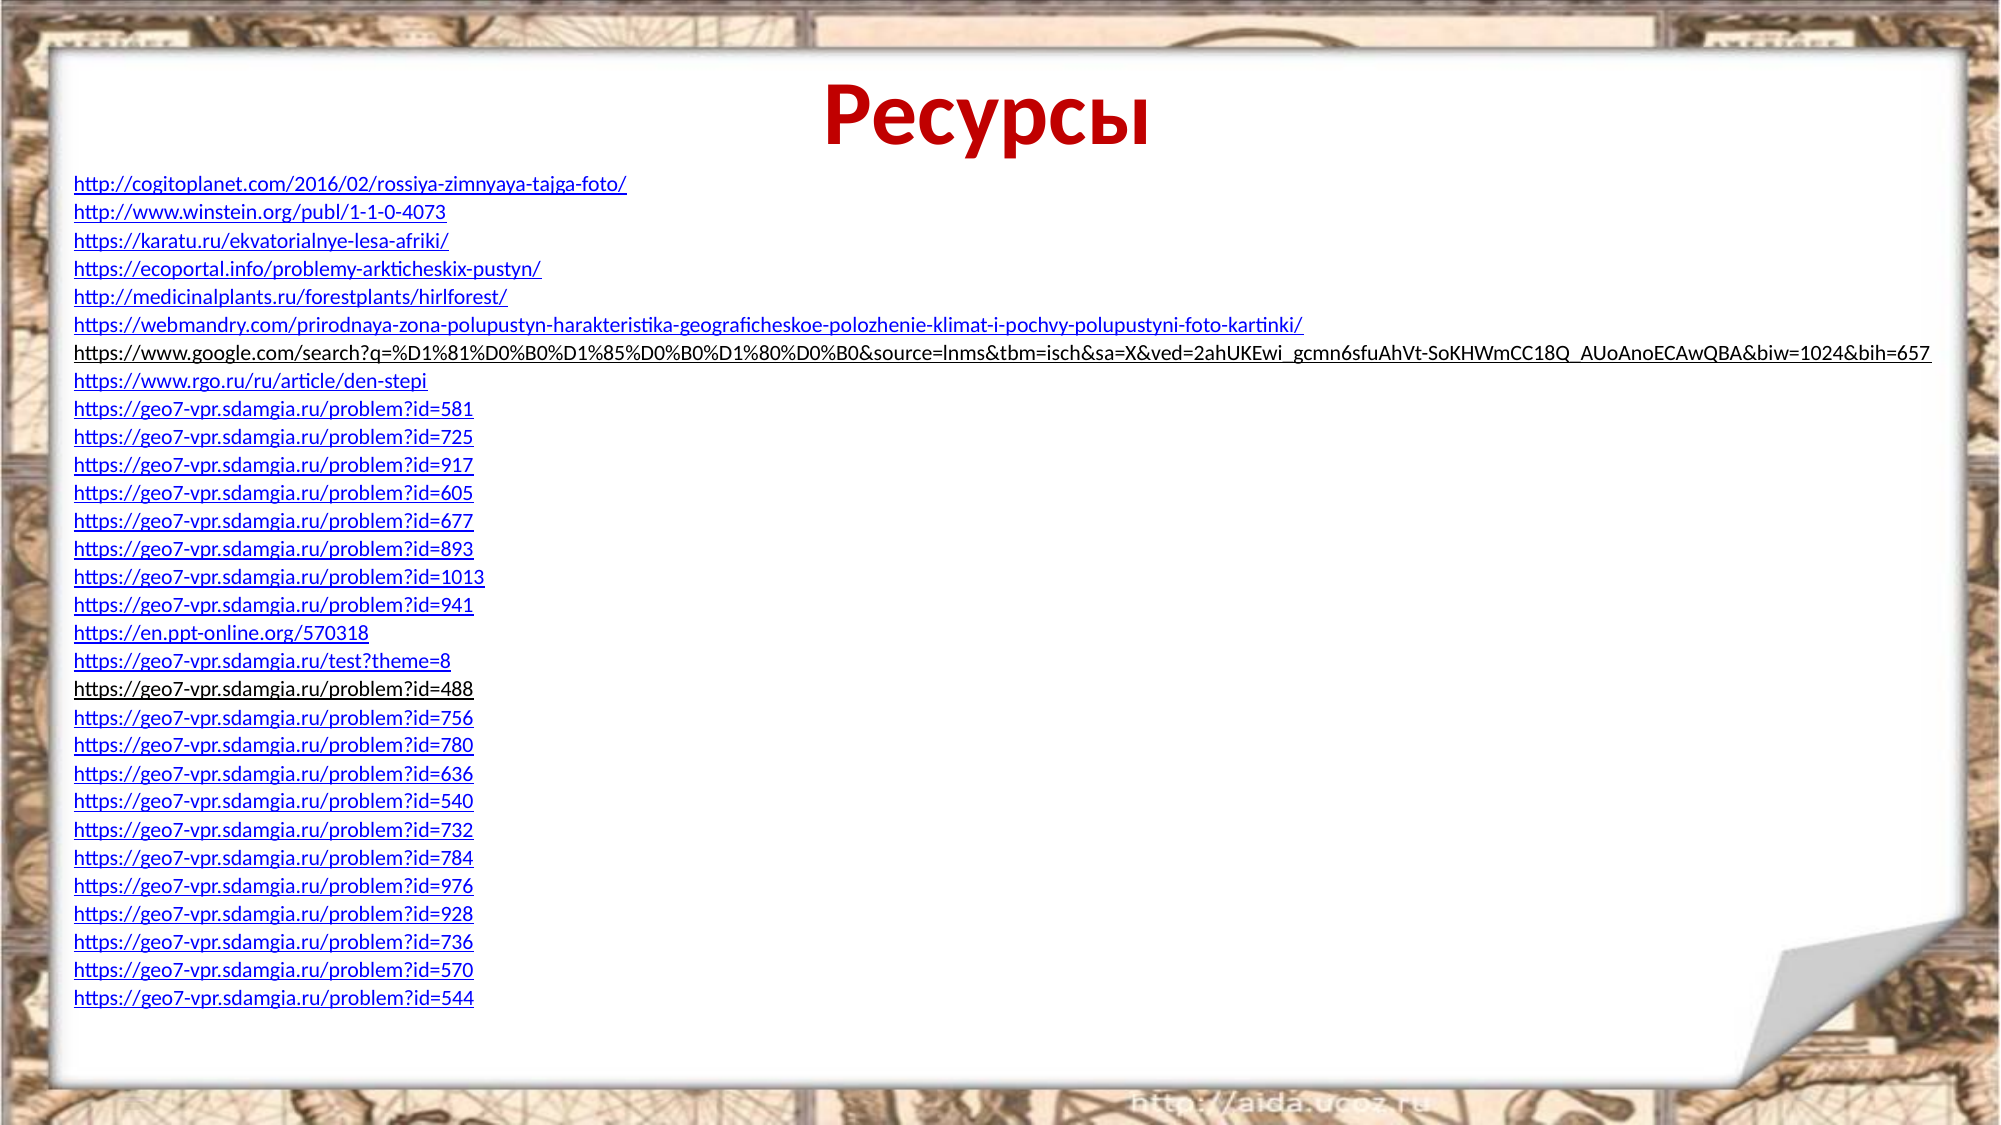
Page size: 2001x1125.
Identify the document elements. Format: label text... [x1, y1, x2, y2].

text_box http://cogitoplanet.com/2016/02/rossiya-zimnyaya-tajga-foto/ http://www.winstein.org/publ/1-1-0-4073 https://karatu.ru/ekvatorialnye-lesa-afriki/ https://ecoportal.info/problemy-arkticheskix-pustyn/ http://medicinalplants.ru/forestplants/hirlforest/ https://webmandry.com/prirodnaya-zona-polupustyn-harakteristika-geograficheskoe-polozhenie-klimat-i-pochvy-polupustyni-foto-kartinki/ https://www.google.com/search?q=%D1%81%D0%B0%D1%85%D0%B0%D1%80%D0%B0&source=lnms&tbm=isch&sa=X&ved=2ahUKEwi_gcmn6sfuAhVt-SoKHWmCC18Q_AUoAnoECAwQBA&biw=1024&bih=657 https://www.rgo.ru/ru/article/den-stepi https://geo7-vpr.sdamgia.ru/problem?id=581 https://geo7-vpr.sdamgia.ru/problem?id=725 https://geo7-vpr.sdamgia.ru/problem?id=917 https://geo7-vpr.sdamgia.ru/problem?id=605 https://geo7-vpr.sdamgia.ru/problem?id=677 https://geo7-vpr.sdamgia.ru/problem?id=893 https://geo7-vpr.sdamgia.ru/problem?id=1013 https://geo7-vpr.sdamgia.ru/problem?id=941 https://en.ppt-online.org/570318 https://geo7-vpr.sdamgia.ru/test?theme=8 https://geo7-vpr.sdamgia.ru/problem?id=488 https://geo7-vpr.sdamgia.ru/problem?id=756 https://geo7-vpr.sdamgia.ru/problem?id=780 https://geo7-vpr.sdamgia.ru/problem?id=636 https://geo7-vpr.sdamgia.ru/problem?id=540 https://geo7-vpr.sdamgia.ru/problem?id=732 https://geo7-vpr.sdamgia.ru/problem?id=784 https://geo7-vpr.sdamgia.ru/problem?id=976 https://geo7-vpr.sdamgia.ru/problem?id=928 https://geo7-vpr.sdamgia.ru/problem?id=736 https://geo7-vpr.sdamgia.ru/problem?id=570 https://geo7-vpr.sdamgia.ru/problem?id=544 [58, 160, 1949, 1018]
picture [0, 0, 2001, 1125]
text_box Ресурсы [109, 0, 1898, 160]
